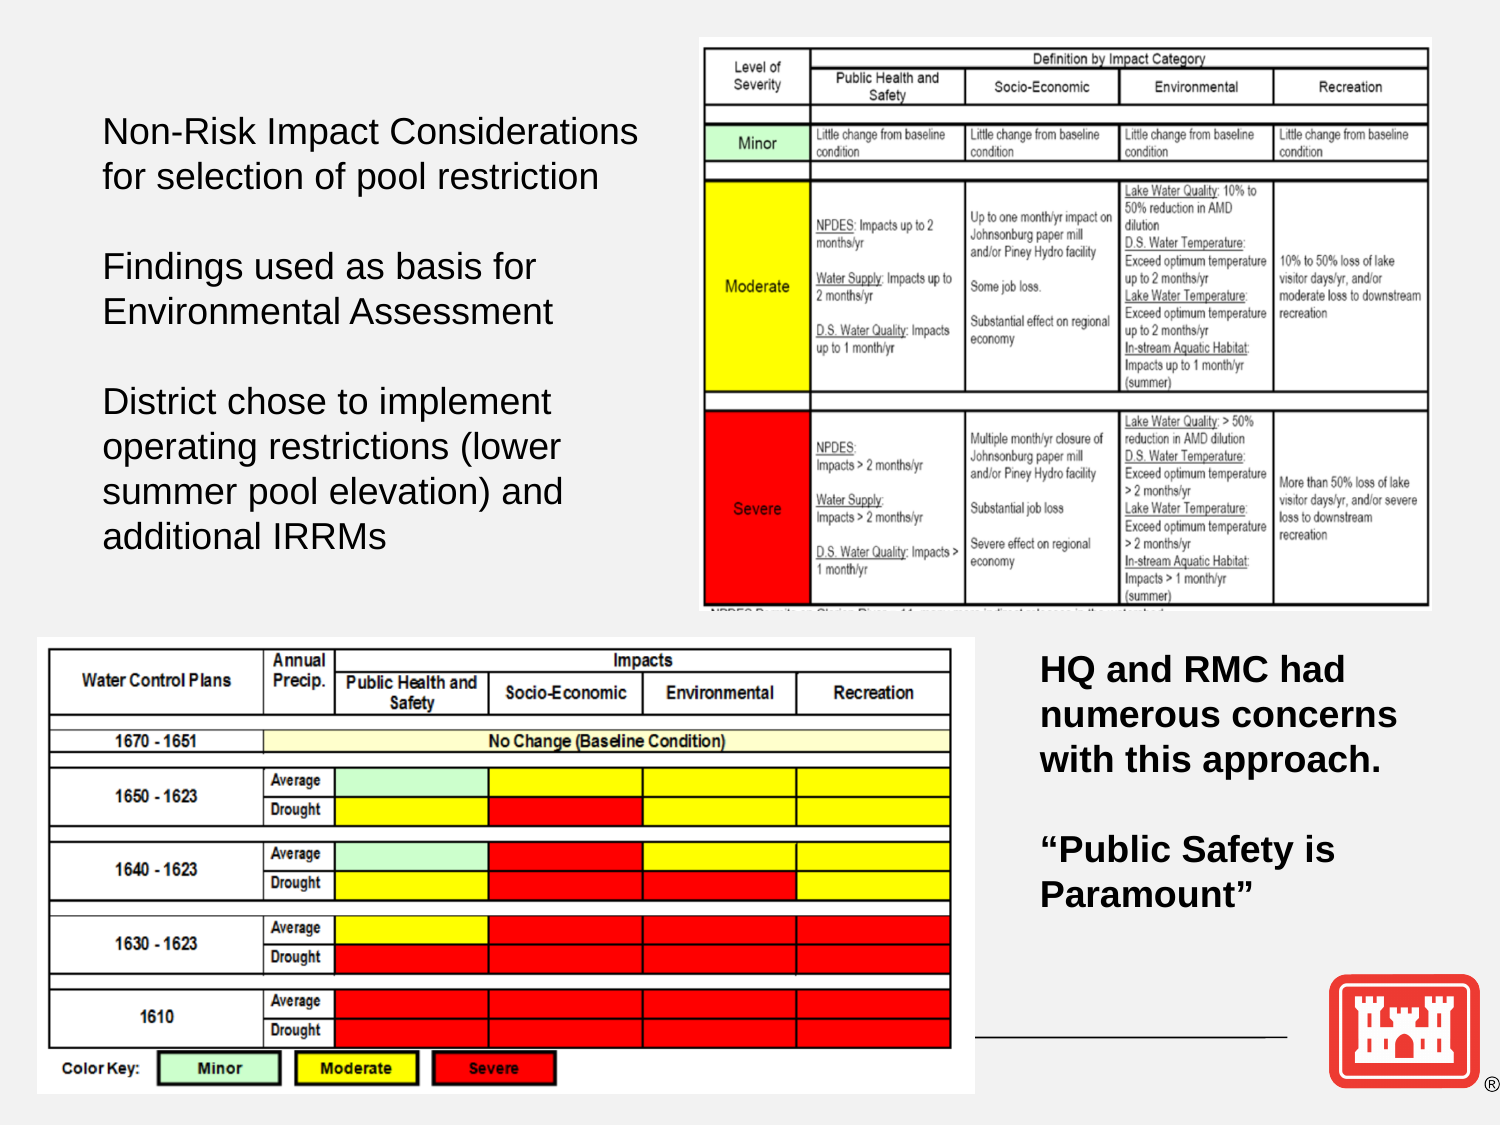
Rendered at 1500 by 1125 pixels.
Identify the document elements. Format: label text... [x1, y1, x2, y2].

text_box HQ and RMC had numerous concerns with this approach. “Public Safety is Paramount” [1025, 637, 1425, 968]
text_box Non-Risk Impact Considerations for selection of pool restriction Findings used as basis for Environmental Assessment District chose to implement operating restrictions (lower summer pool elevation) and additional IRRMs [87, 99, 663, 610]
picture [699, 37, 1433, 611]
picture [37, 637, 976, 1095]
picture [1329, 974, 1500, 1092]
